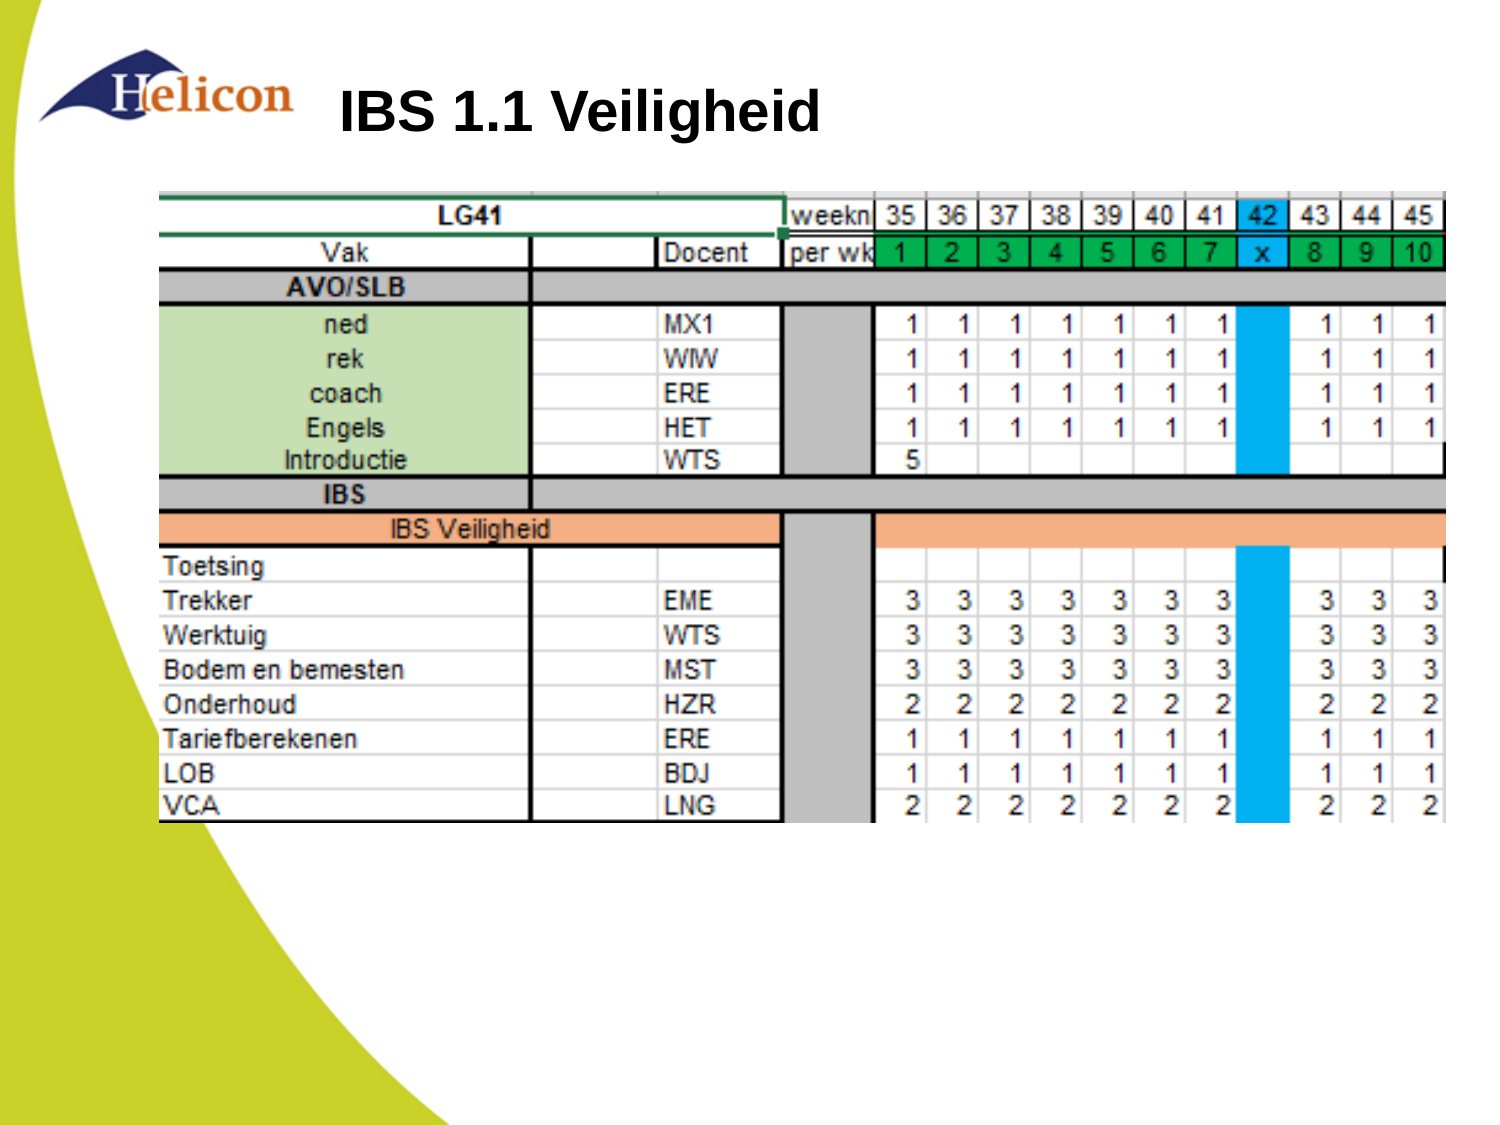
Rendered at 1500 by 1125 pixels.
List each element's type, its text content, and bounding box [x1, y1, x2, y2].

picture [0, 0, 1500, 1125]
title IBS 1.1 Veiligheid [324, 54, 1415, 161]
